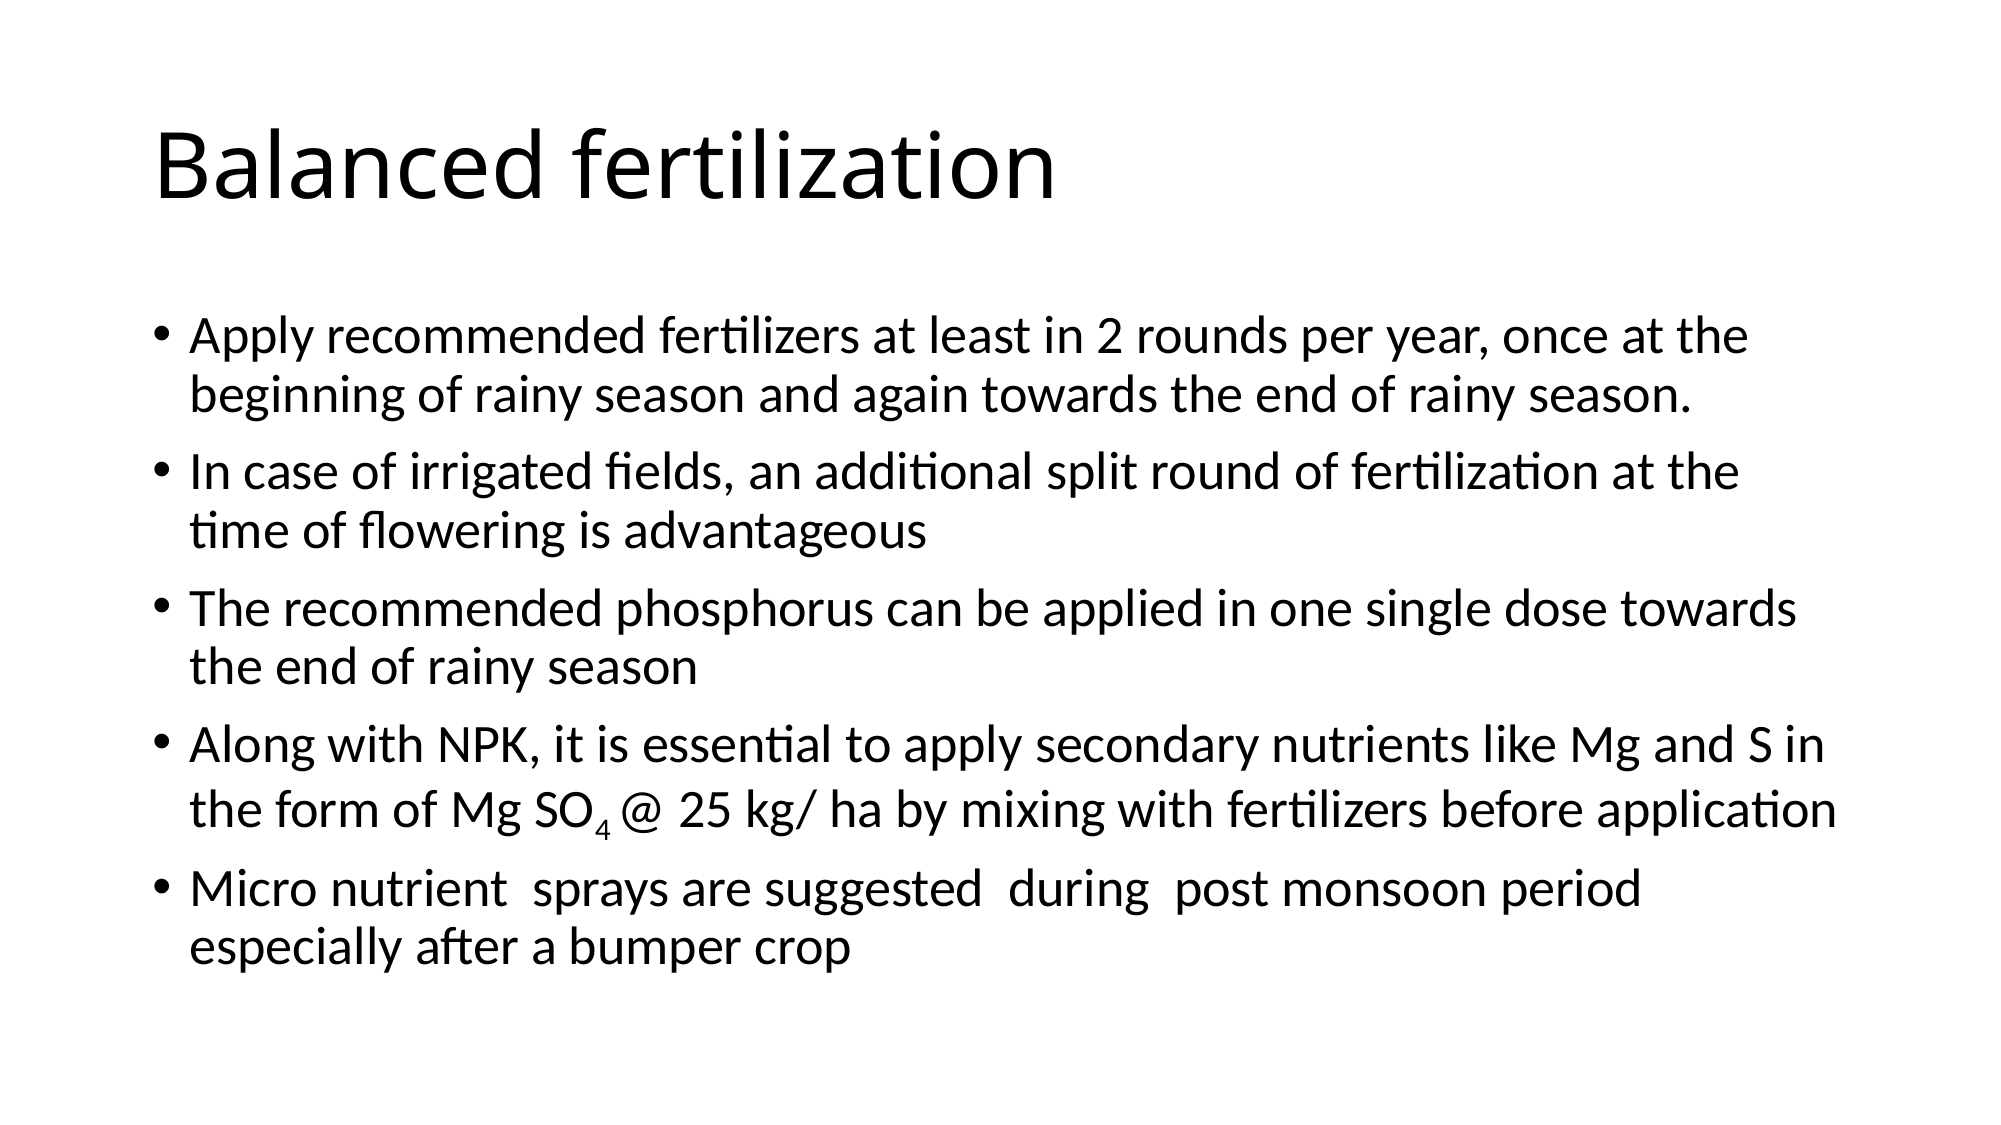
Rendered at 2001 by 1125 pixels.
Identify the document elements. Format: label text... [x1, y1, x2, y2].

list Apply recommended fertilizers at least in 2 rounds per year, once at the beginning of rainy season and again towards the end of rainy season. In case of irrigated fields, an additional split round of fertilization at the time of flowering is advantageous The recommended phosphorus can be applied in one single dose towards the end of rainy season Along with NPK, it is essential to apply secondary nutrients like Mg and S in the form of Mg SO4 @ 25 kg/ ha by mixing with fertilizers before application Micro nutrient sprays are suggested during post monsoon period especially after a bumper crop [137, 299, 1863, 1014]
title Balanced fertilization [137, 59, 1863, 278]
